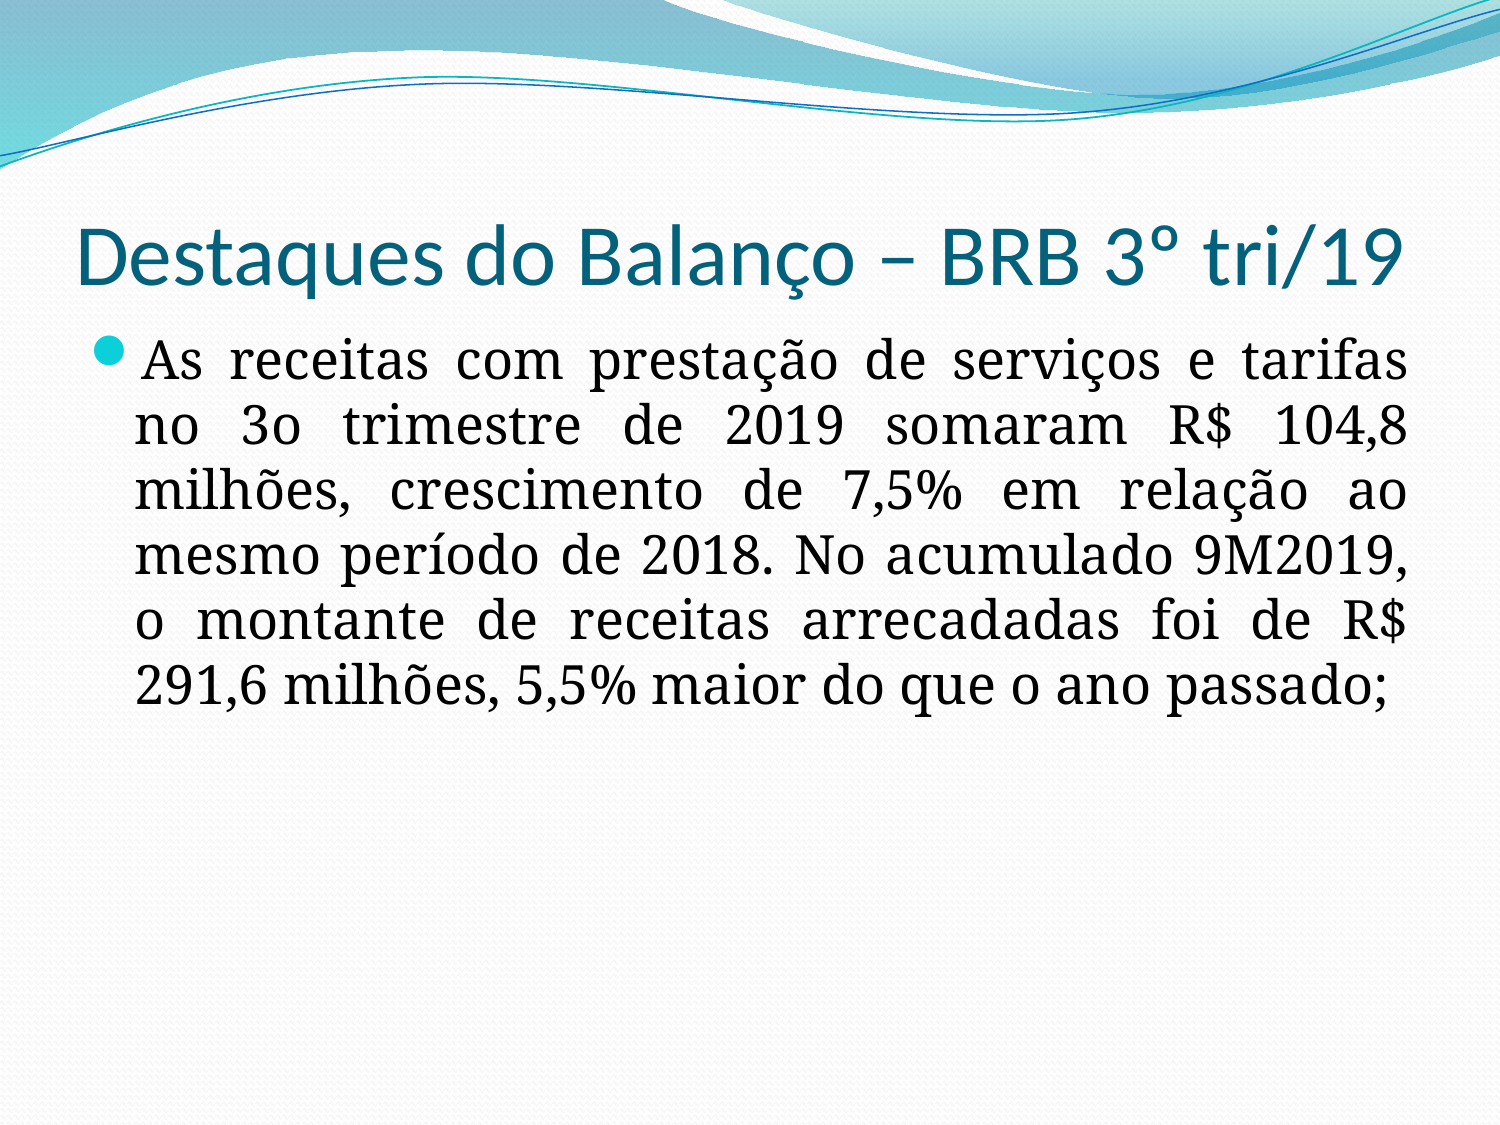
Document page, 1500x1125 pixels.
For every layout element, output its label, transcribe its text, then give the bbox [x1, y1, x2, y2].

title Destaques do Balanço – BRB 3º tri/19 [75, 115, 1425, 303]
list As receitas com prestação de serviços e tarifas no 3o trimestre de 2019 somaram R$ 104,8 milhões, crescimento de 7,5% em relação ao mesmo período de 2018. No acumulado 9M2019, o montante de receitas arrecadadas foi de R$ 291,6 milhões, 5,5% maior do que o ano passado; [75, 317, 1425, 1038]
